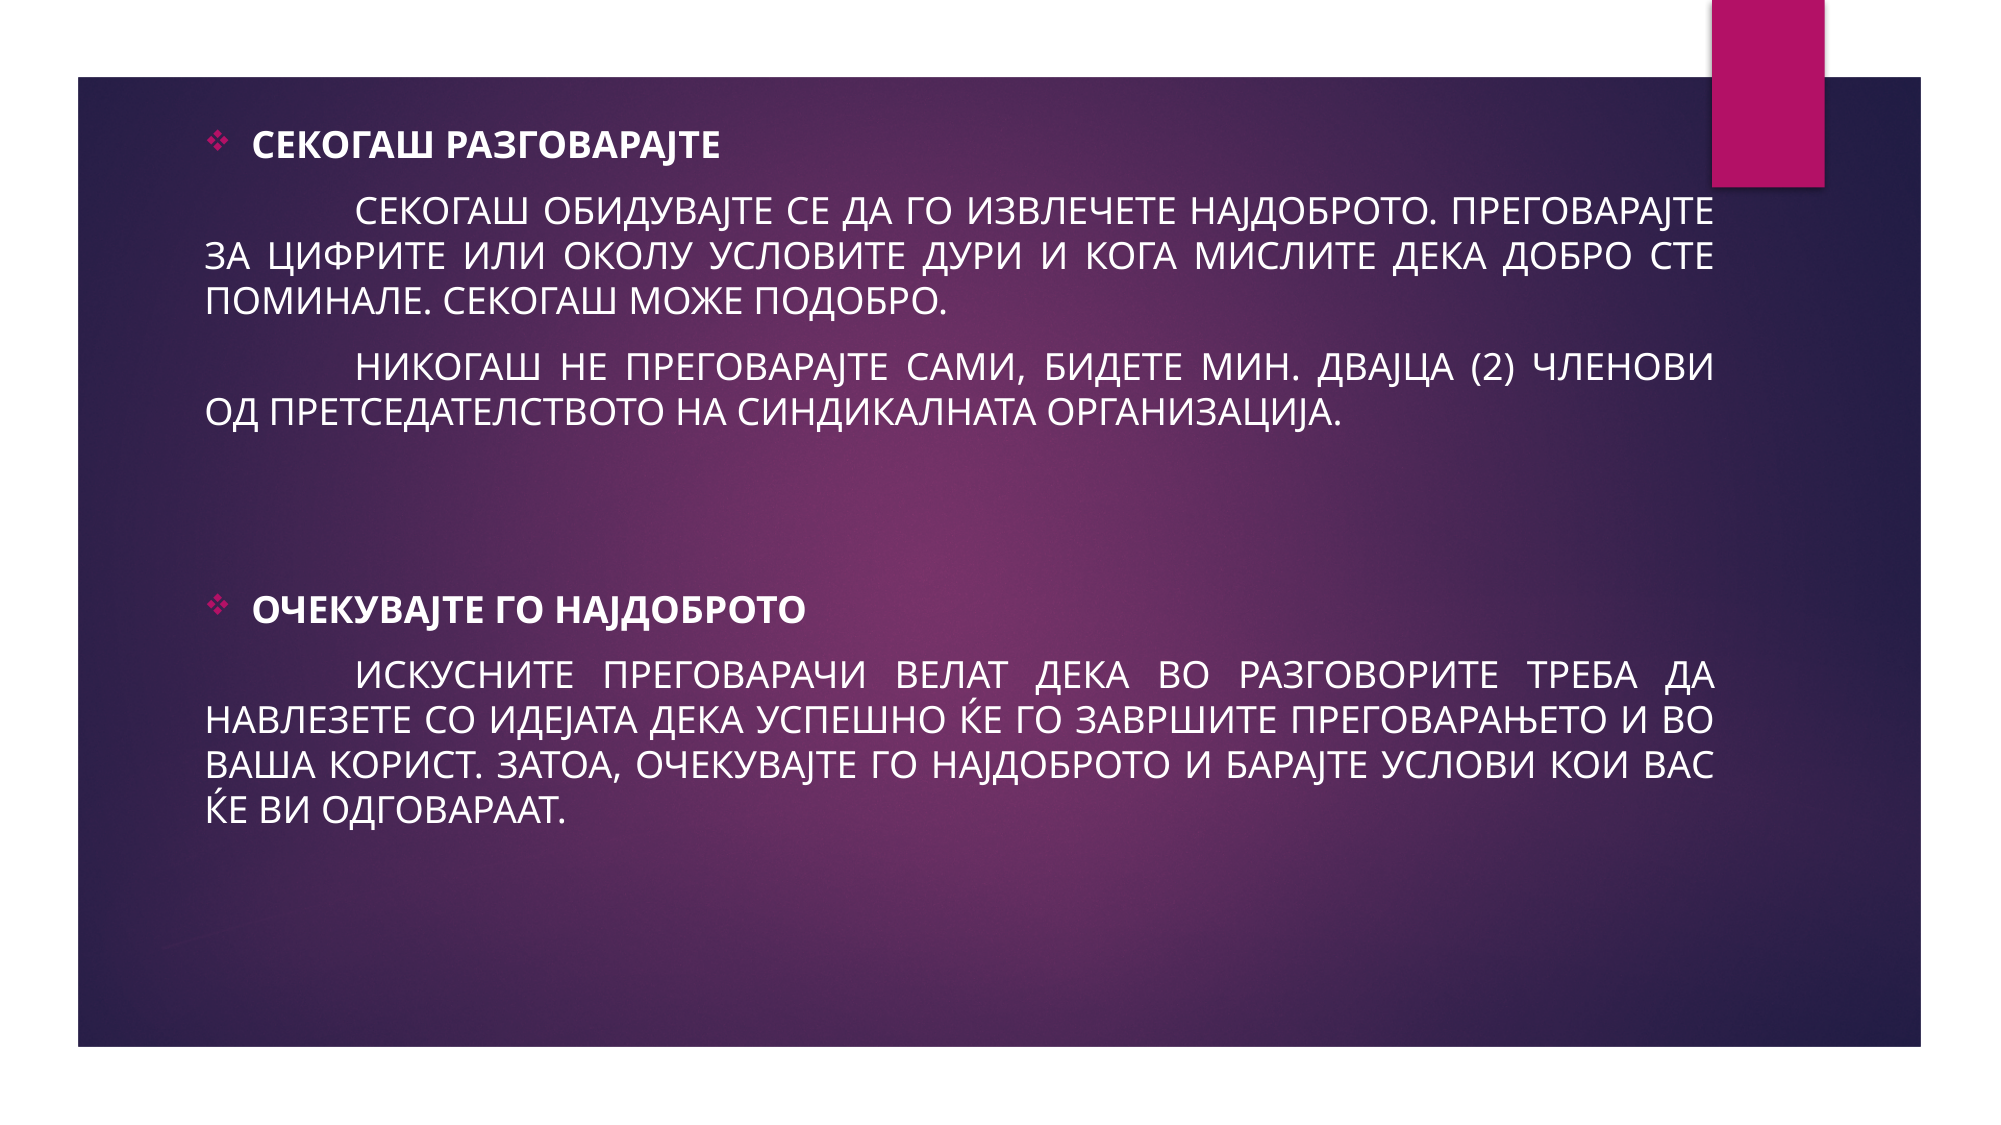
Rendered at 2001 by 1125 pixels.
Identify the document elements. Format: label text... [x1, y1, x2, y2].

subtitle Секогаш разговарајте Секогаш обидувајте се да го извлечете најдоброто. Преговарајте за цифрите или околу условите дури и кога мислите дека добро сте поминале. Секогаш може подобро. Никогаш не преговарајте сами, бидете мин. Двајца (2) членови од Претседателството на Синдикалната организација. Очекувајте го најдоброто Искусните преговарачи велат дека во разговорите треба да навлезете со идејата дека успешно ќе го завршите преговарањето и во ваша корист. Затоа, очекувајте го најдоброто и барајте услови кои вас ќе ви одговараат. [189, 113, 1731, 1000]
